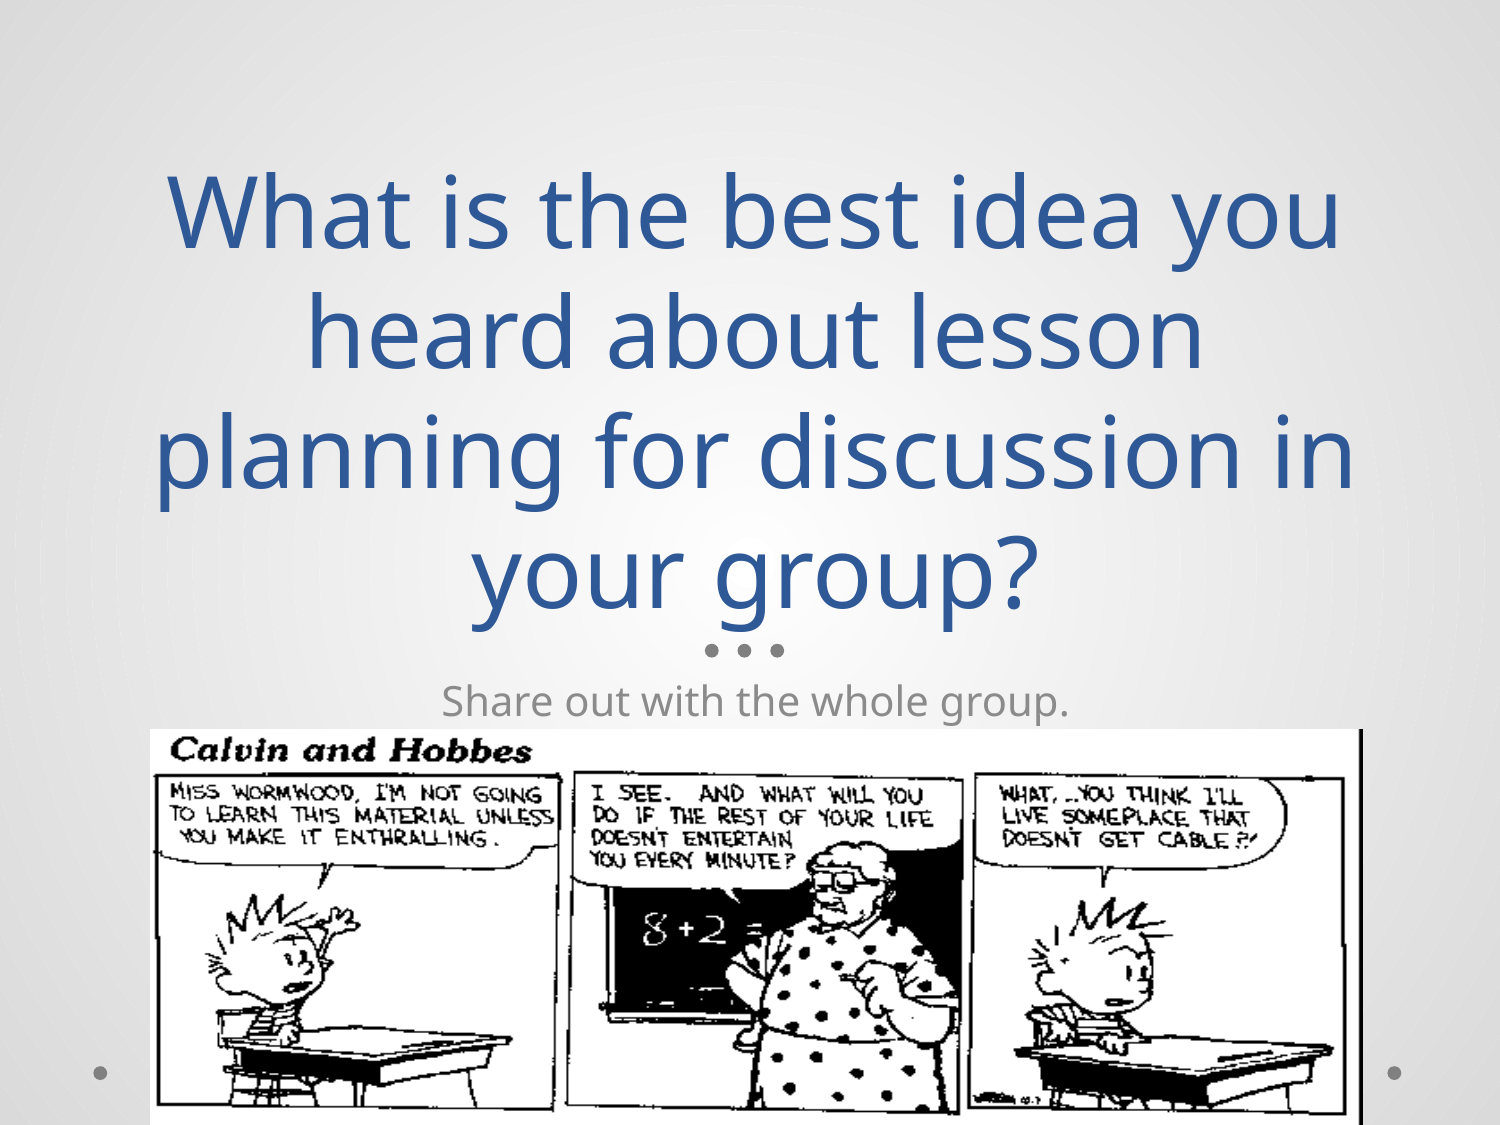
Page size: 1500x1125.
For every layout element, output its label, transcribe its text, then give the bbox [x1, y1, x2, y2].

list Share out with the whole group. [118, 667, 1394, 854]
picture [149, 729, 1363, 1125]
title What is the best idea you heard about lesson planning for discussion in your group? [118, 224, 1394, 636]
